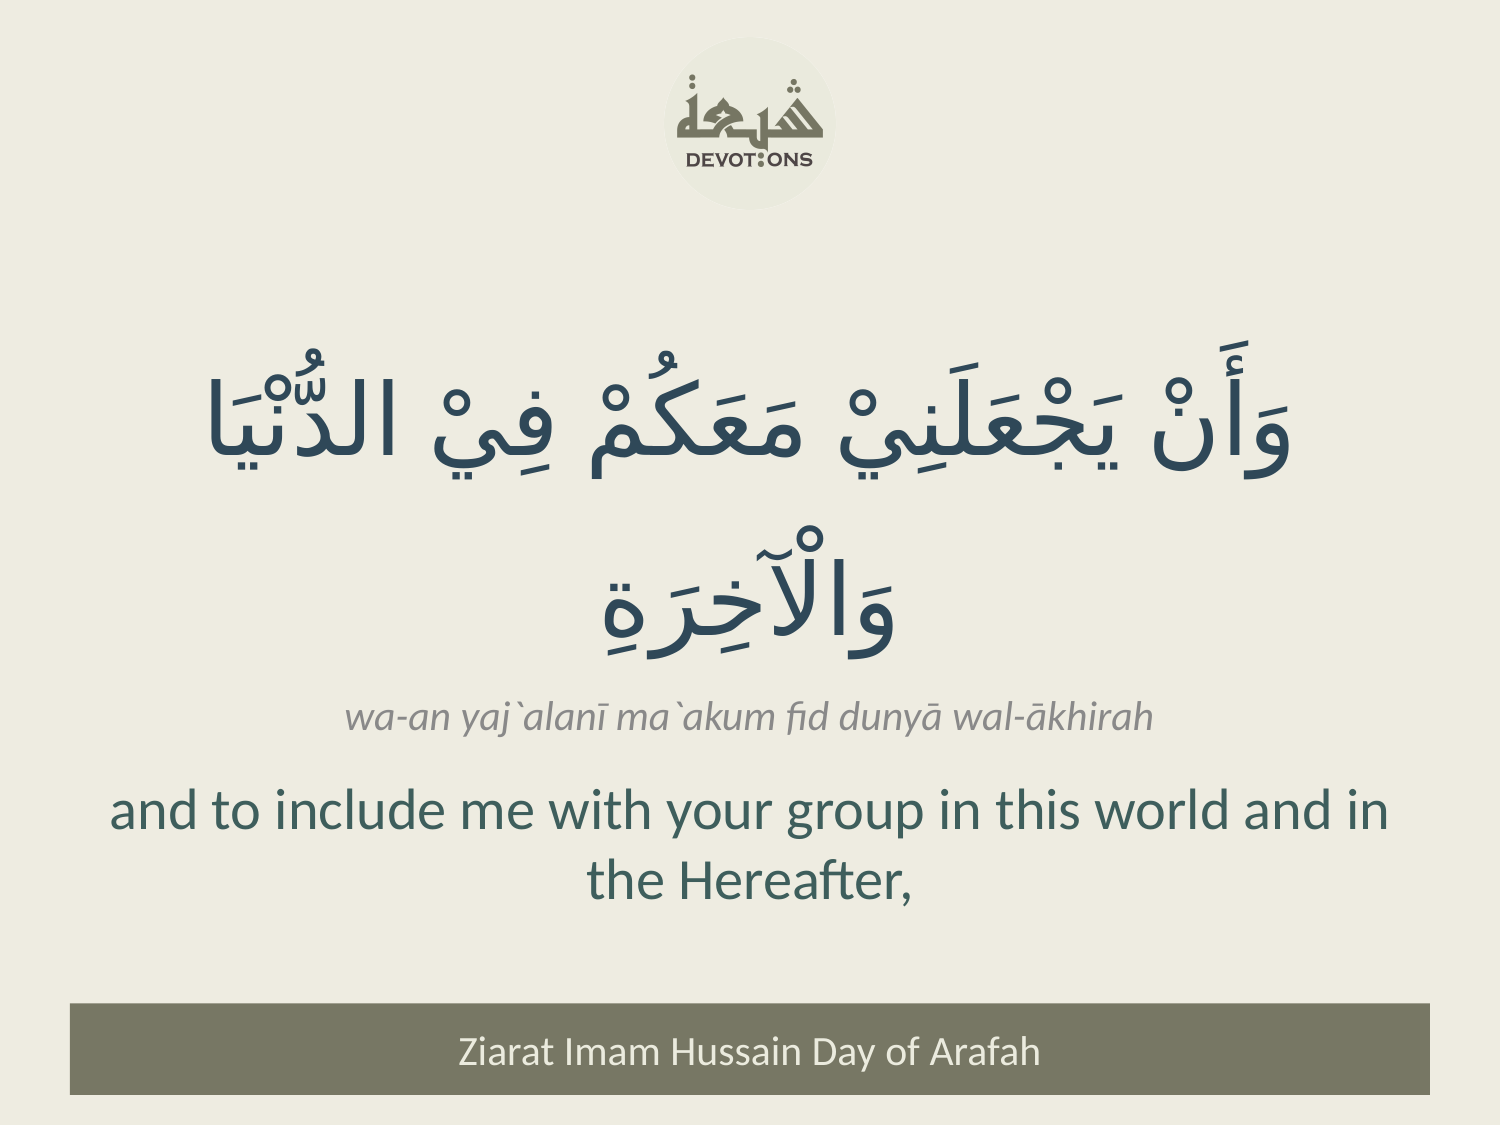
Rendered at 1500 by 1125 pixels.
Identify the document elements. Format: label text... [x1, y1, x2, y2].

list وَأَنْ يَجْعَلَنِيْ مَعَكُمْ فِيْ الدُّنْيَا وَالْآخِرَةِ wa-an yaj`alanī ma`akum fid dunyā wal-ākhirah and to include me with your group in this world and in the Hereafter, [69, 203, 1430, 1003]
list Ziarat Imam Hussain Day of Arafah [69, 1003, 1430, 1095]
picture [656, 29, 844, 203]
